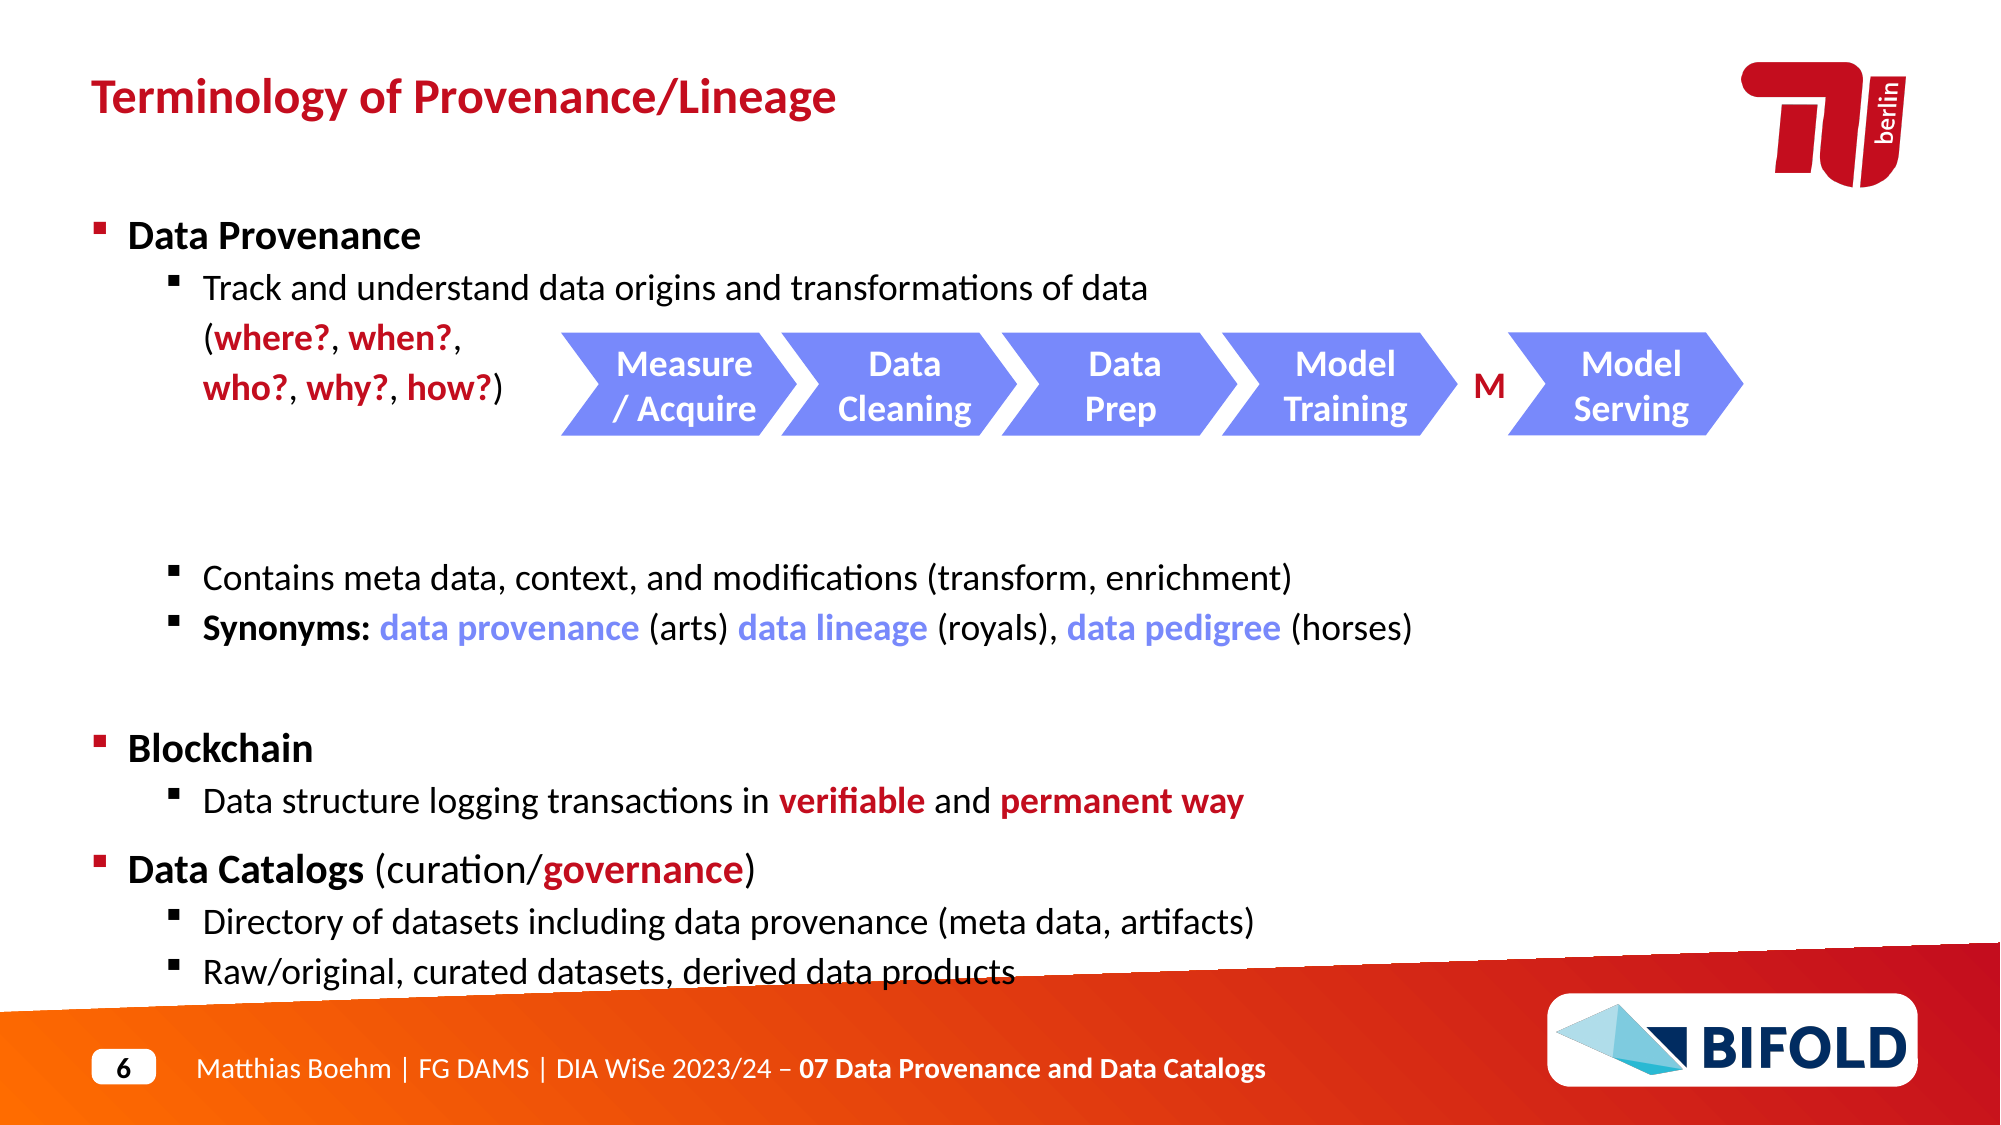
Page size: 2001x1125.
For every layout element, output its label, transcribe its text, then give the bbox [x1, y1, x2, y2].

text_box Data Cleaning [780, 332, 1018, 437]
text_box Data Prep [1000, 332, 1239, 437]
text_box M [1456, 353, 1524, 414]
picture [1741, 62, 1906, 188]
text_box Model Training [1220, 332, 1456, 437]
picture [1556, 1004, 1906, 1075]
list Terminology of Provenance/Lineage [91, 65, 1455, 183]
text_box Model Serving [1506, 331, 1745, 436]
text_box Measure / Acquire [559, 332, 798, 437]
list Data Provenance Track and understand data origins and transformations of data (where?, when?, who?, why?, how?) Contains meta data, context, and modifications (transform, enrichment) Synonyms: data provenance (arts) data lineage (royals), data pedigree (horses) Blockchain Data structure logging transactions in verifiable and permanent way Data Catalogs (curation/governance) Directory of datasets including data provenance (meta data, artifacts) Raw/original, curated datasets, derived data products [90, 208, 1908, 948]
